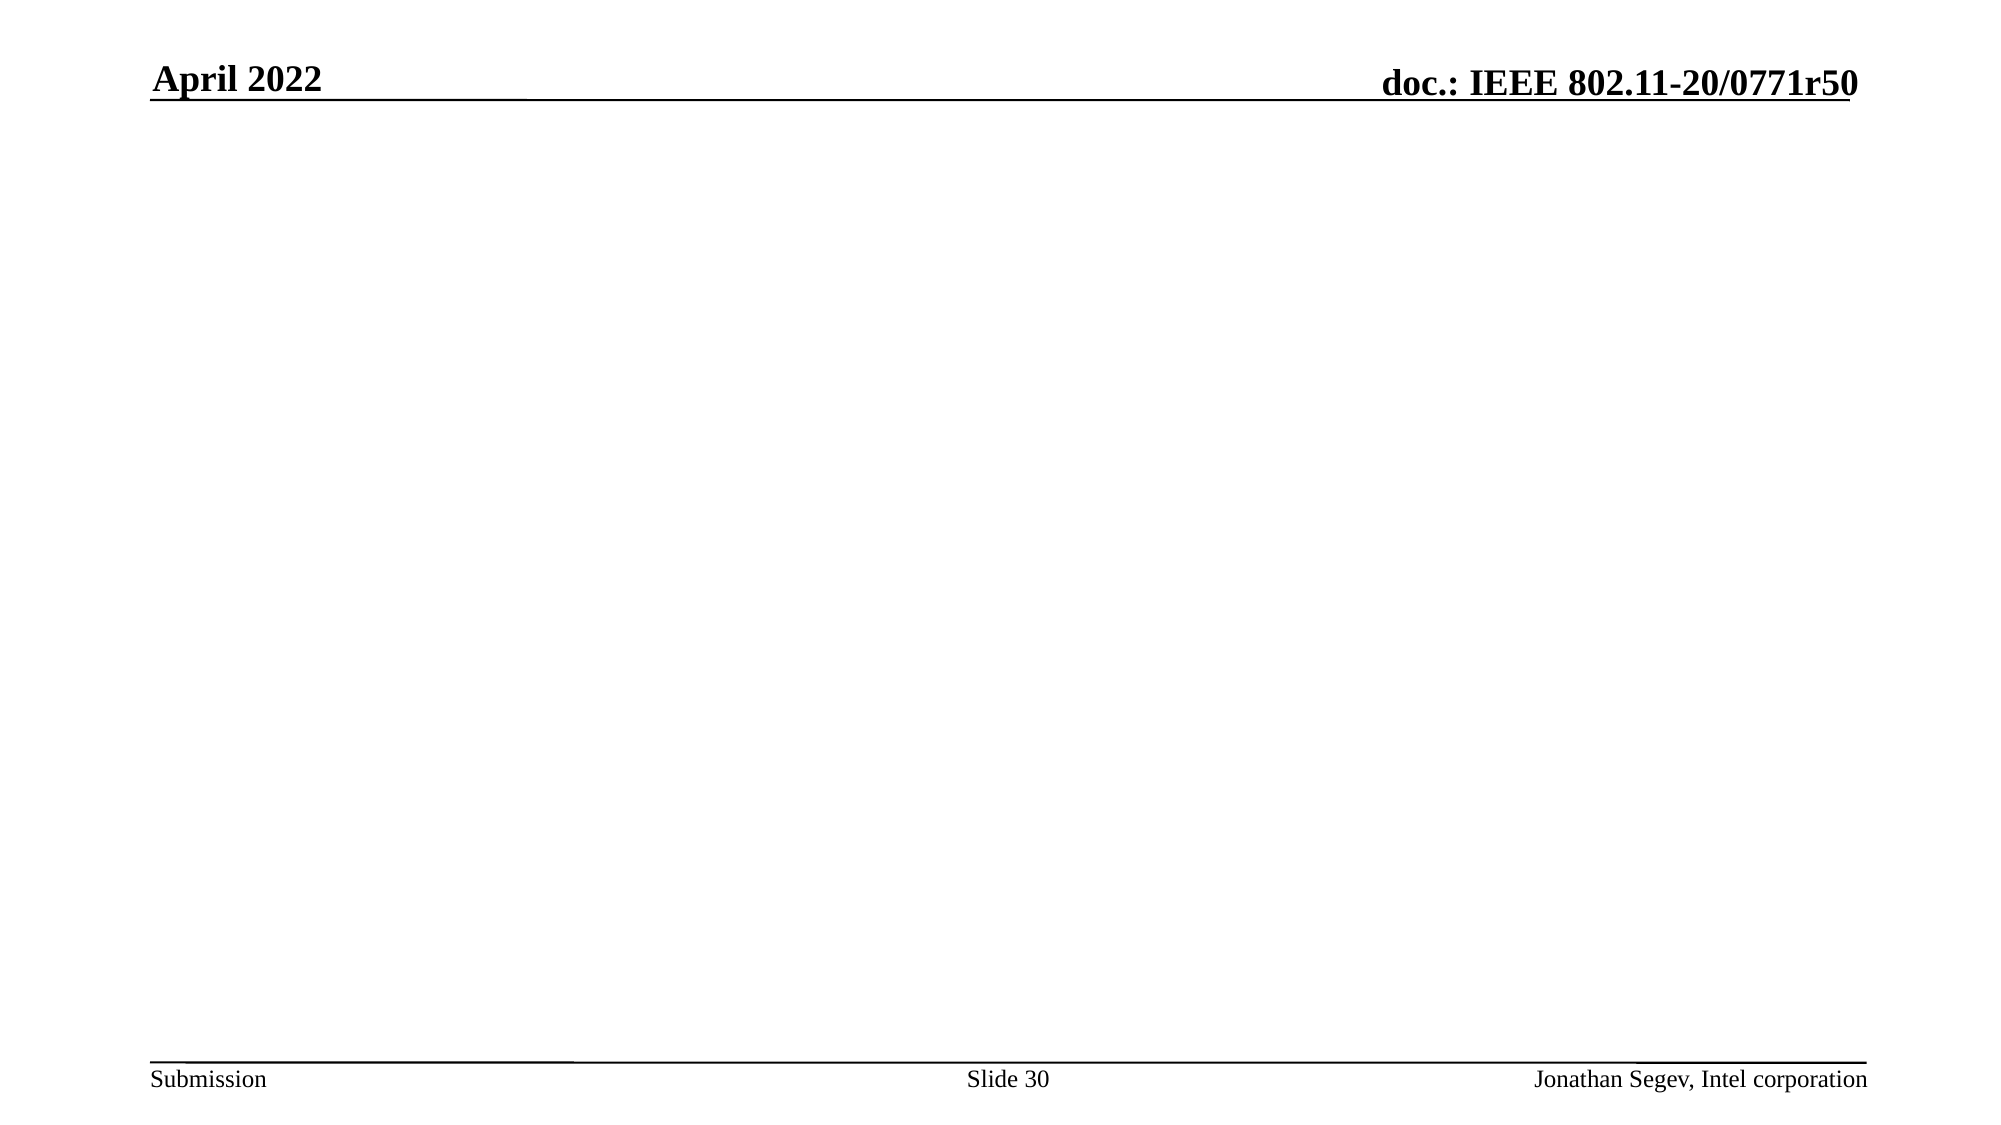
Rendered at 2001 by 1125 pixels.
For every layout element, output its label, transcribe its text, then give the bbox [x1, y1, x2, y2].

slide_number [152, 54, 563, 100]
footer Jonathan Segev, Intel corporation [1171, 1061, 1869, 1093]
slide_number Slide 30 [950, 1061, 1067, 1123]
